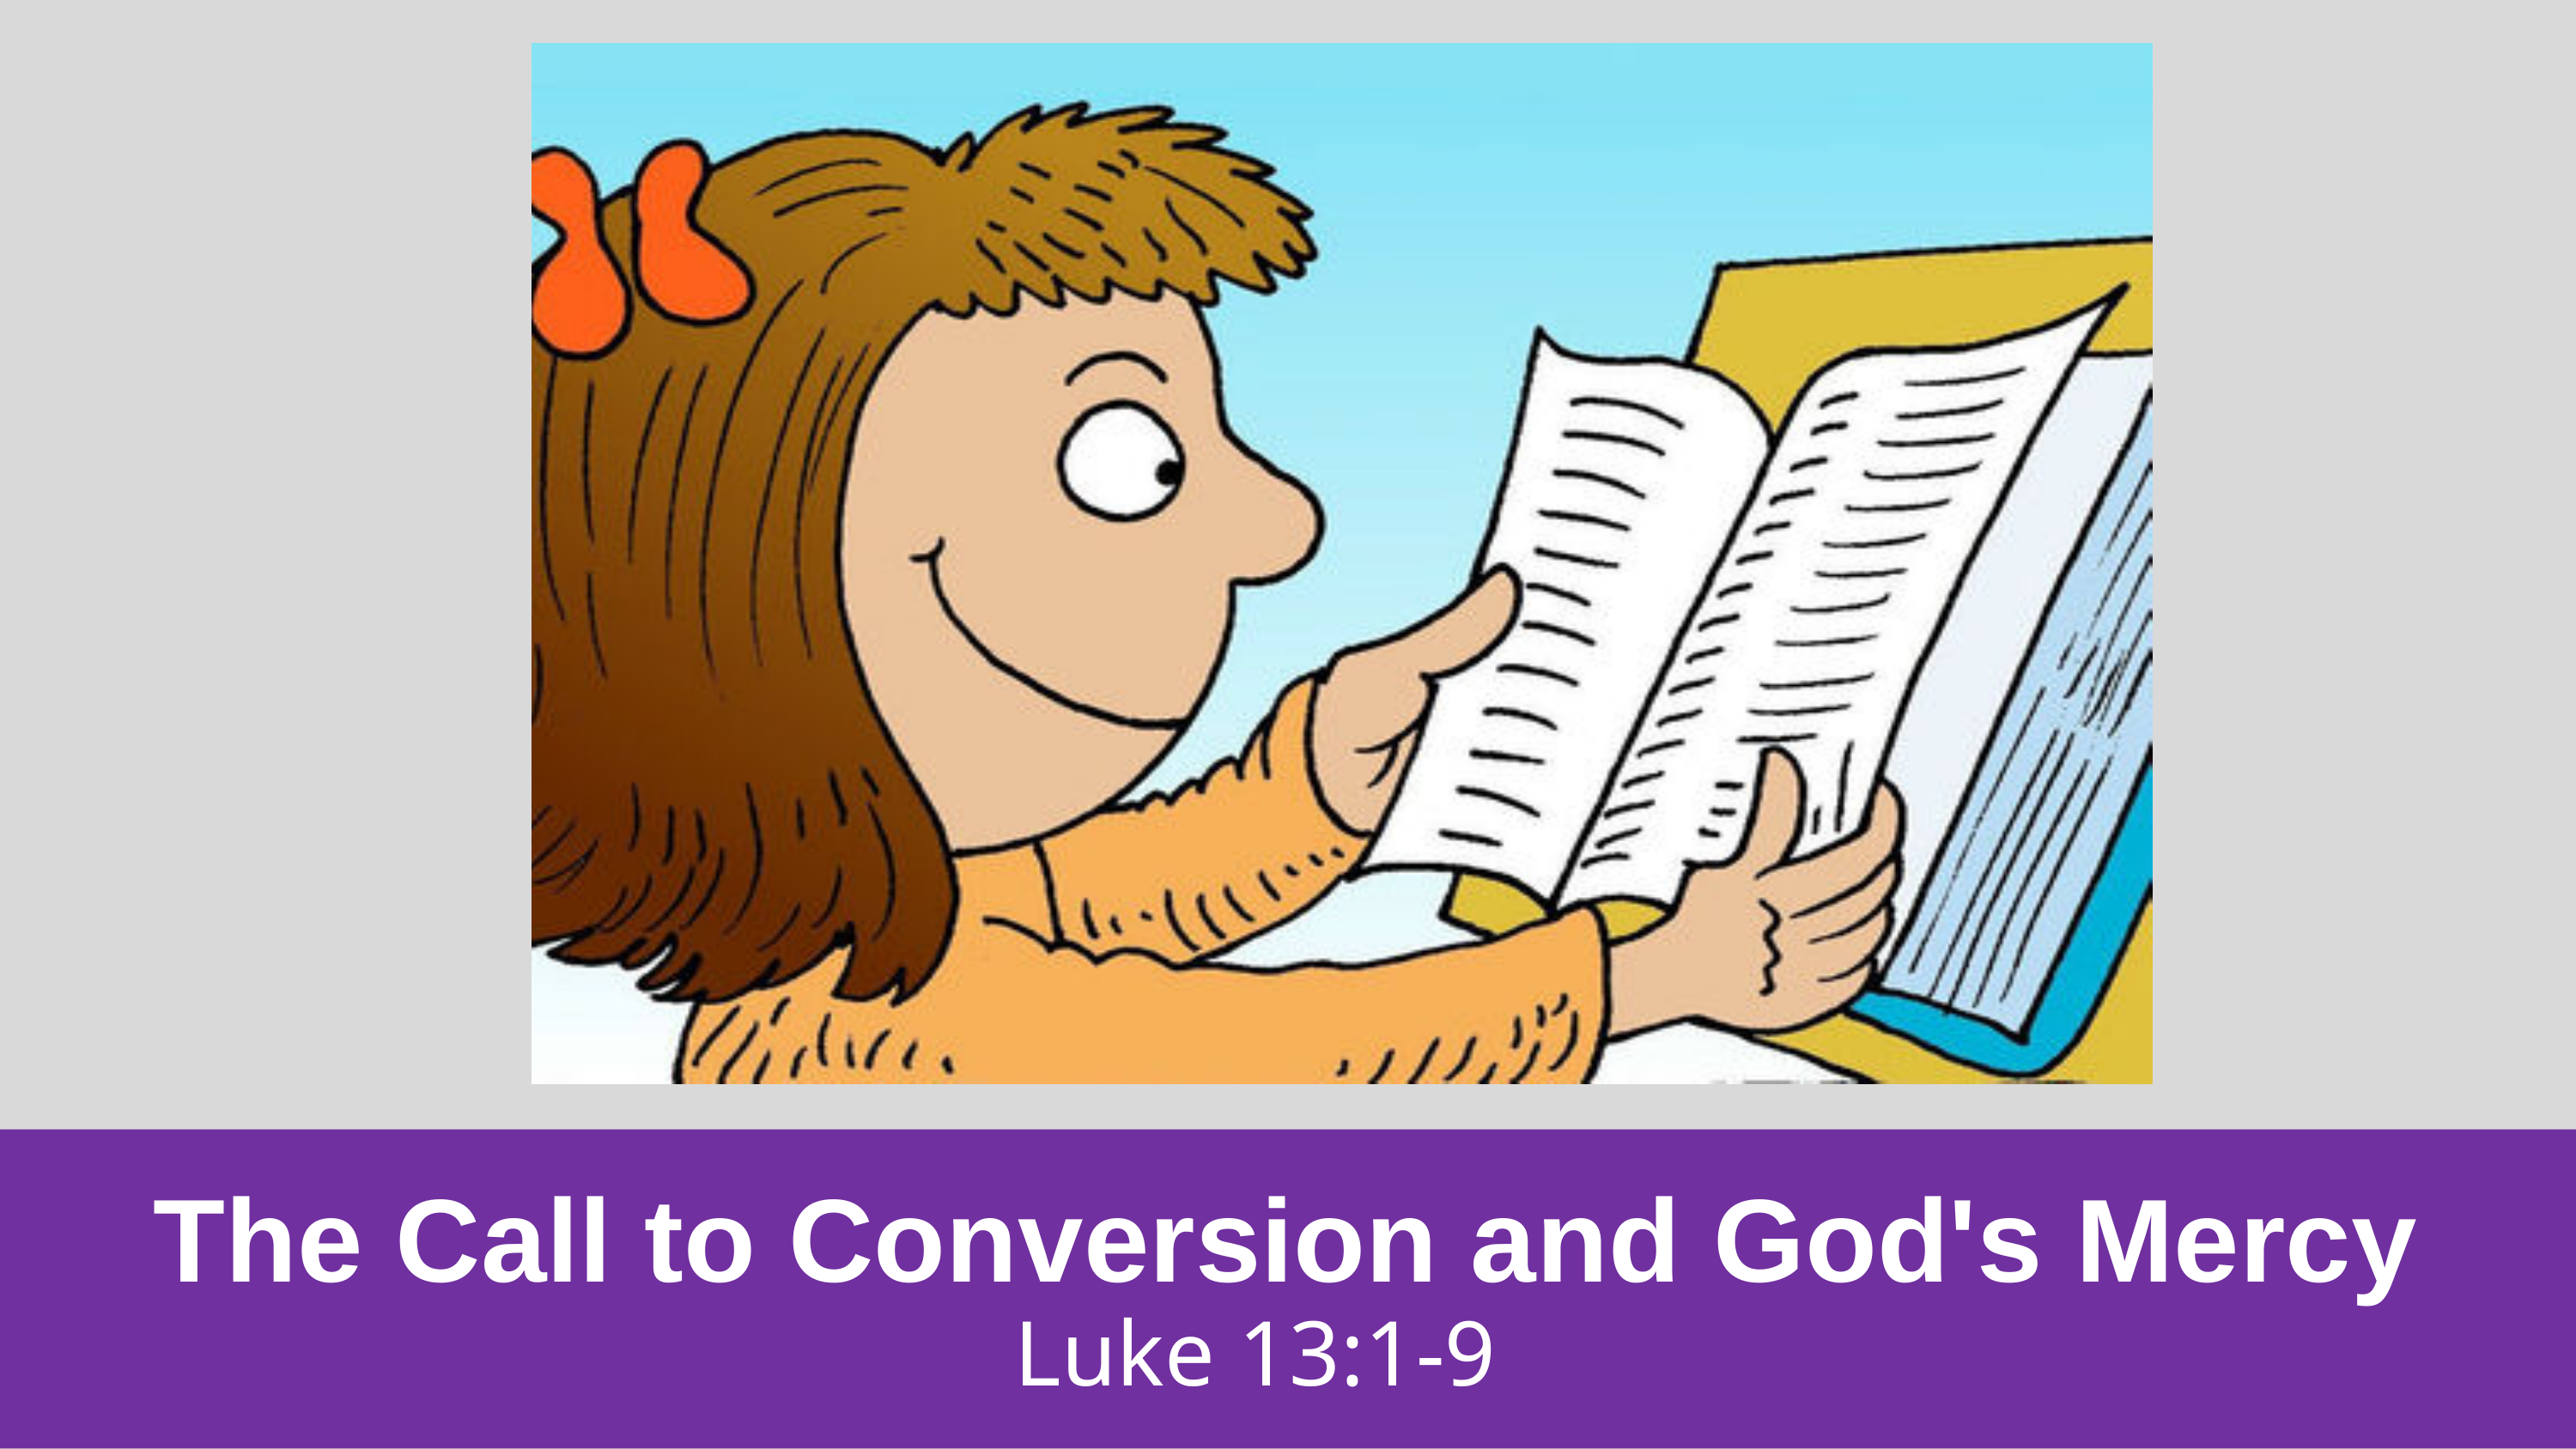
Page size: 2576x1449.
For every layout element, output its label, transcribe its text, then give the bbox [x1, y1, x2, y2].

text_box [0, 1129, 2576, 1449]
picture [531, 43, 2153, 1084]
text_box The Call to Conversion and God's Mercy [0, 1164, 2573, 1307]
text_box Luke 13:1-9 [128, 1296, 2383, 1404]
